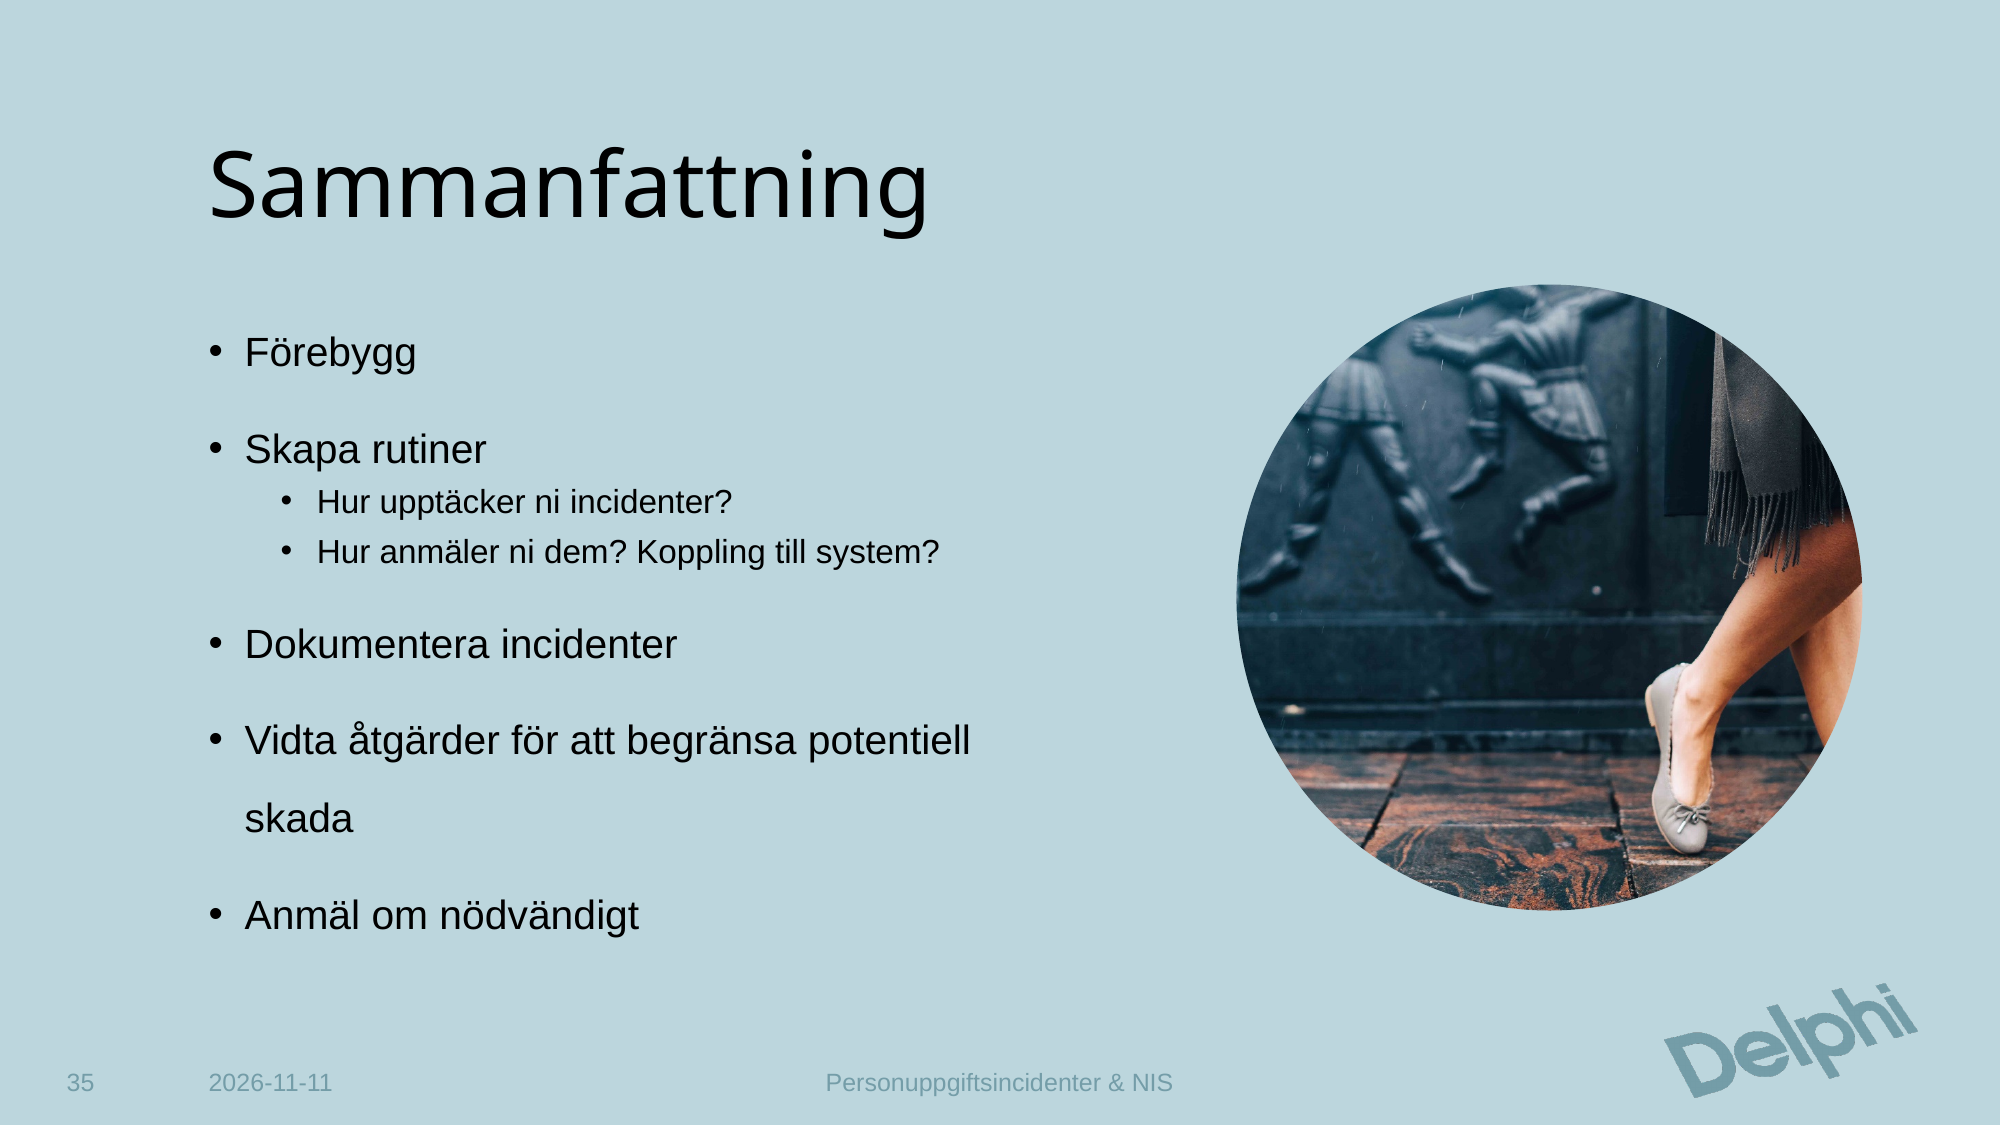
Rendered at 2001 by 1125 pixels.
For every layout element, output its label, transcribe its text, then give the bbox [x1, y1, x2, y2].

list Förebygg Skapa rutiner Hur upptäcker ni incidenter? Hur anmäler ni dem? Koppling till system? Dokumentera incidenter Vidta åtgärder för att begränsa potentiell skada Anmäl om nödvändigt [208, 296, 985, 941]
picture [1236, 284, 1863, 911]
slide_number 35 [66, 1066, 188, 1097]
picture [1664, 983, 1918, 1098]
title Sammanfattning [208, 31, 1792, 238]
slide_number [208, 1066, 394, 1097]
footer Personuppgiftsincidenter & NIS [598, 1066, 1402, 1097]
